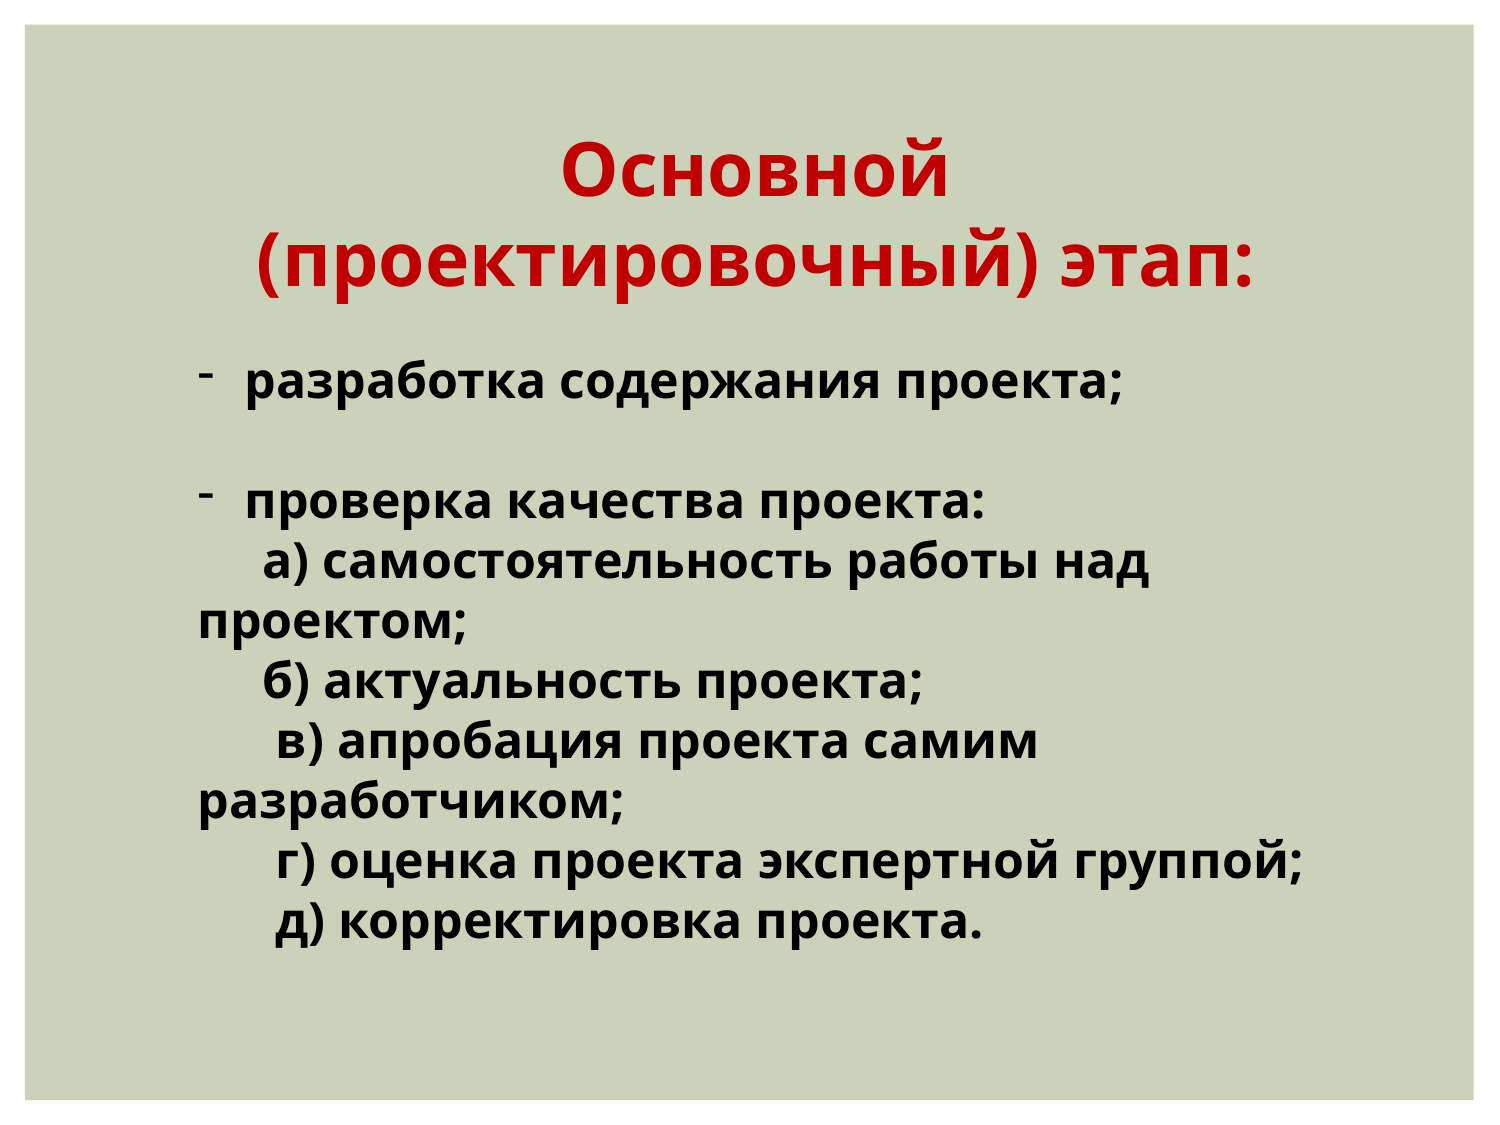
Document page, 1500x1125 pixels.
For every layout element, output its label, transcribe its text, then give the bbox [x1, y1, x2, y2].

text_box разработка содержания проекта; проверка качества проекта: а) самостоятельность работы над проектом; б) актуальность проекта; в) апробация проекта самим разработчиком; г) оценка проекта экспертной группой; д) корректировка проекта. [182, 340, 1376, 956]
text_box Основной (проектировочный) этап: [147, 113, 1365, 309]
